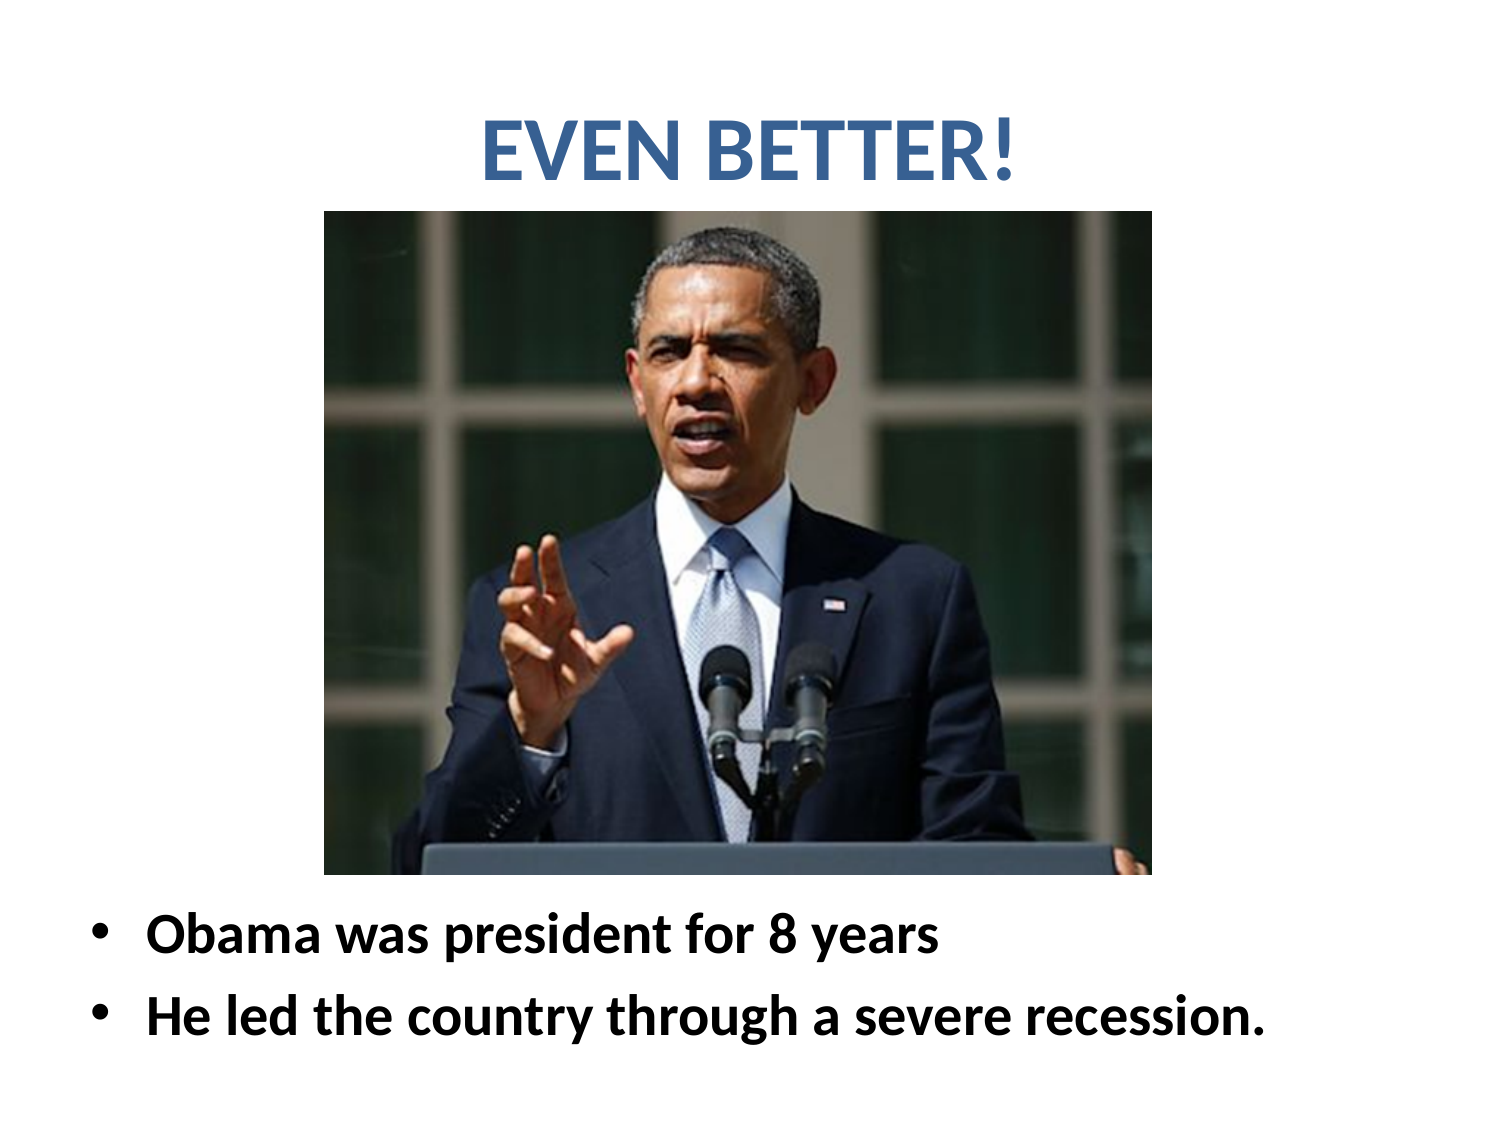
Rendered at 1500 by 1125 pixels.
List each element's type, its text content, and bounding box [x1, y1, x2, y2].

list Obama was president for 8 years He led the country through a severe recession. [75, 887, 1439, 1025]
title EVEN BETTER! [75, 50, 1425, 238]
picture [324, 211, 1152, 876]
